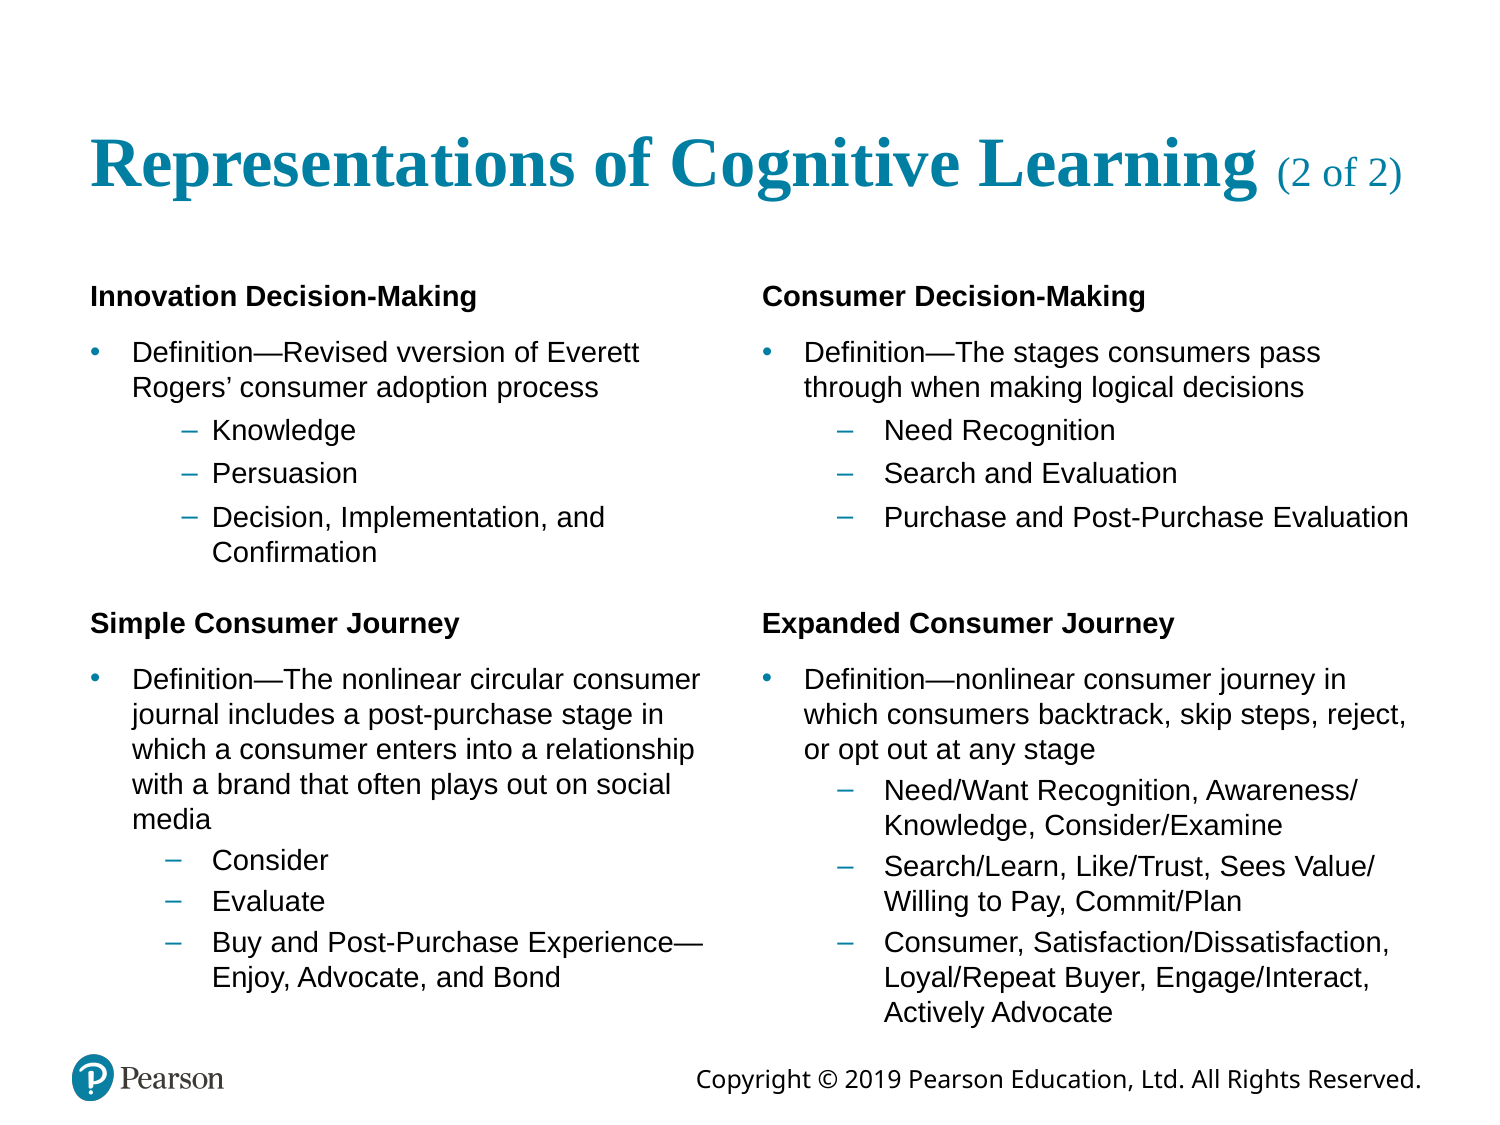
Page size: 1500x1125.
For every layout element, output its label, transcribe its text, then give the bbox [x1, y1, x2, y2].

title Representations of Cognitive Learning (2 of 2) [75, 35, 1425, 216]
list Innovation Decision-Making Definition—Revised vversion of Everett Rogers’ consumer adoption process Knowledge Persuasion Decision, Implementation, and Confirmation [75, 262, 721, 573]
picture [72, 1087, 83, 1101]
list Expanded Consumer Journey Definition—nonlinear consumer journey in which consumers backtrack, skip steps, reject, or opt out at any stage Need/Want Recognition, Awareness/ Knowledge, Consider/Examine Search/Learn, Like/Trust, Sees Value/ Willing to Pay, Commit/Plan Consumer, Satisfaction/Dissatisfaction, Loyal/Repeat Buyer, Engage/Interact, Actively Advocate [746, 589, 1444, 1035]
picture [98, 1054, 224, 1101]
list Consumer Decision-Making Definition—The stages consumers pass through when making logical decisions Need Recognition Search and Evaluation Purchase and Post-Purchase Evaluation [746, 262, 1444, 573]
list Simple Consumer Journey Definition—The nonlinear circular consumer journal includes a post-purchase stage in which a consumer enters into a relationship with a brand that often plays out on social media Consider Evaluate Buy and Post-Purchase Experience— Enjoy, Advocate, and Bond [75, 589, 721, 1018]
picture [80, 1063, 106, 1088]
picture [72, 1054, 88, 1070]
